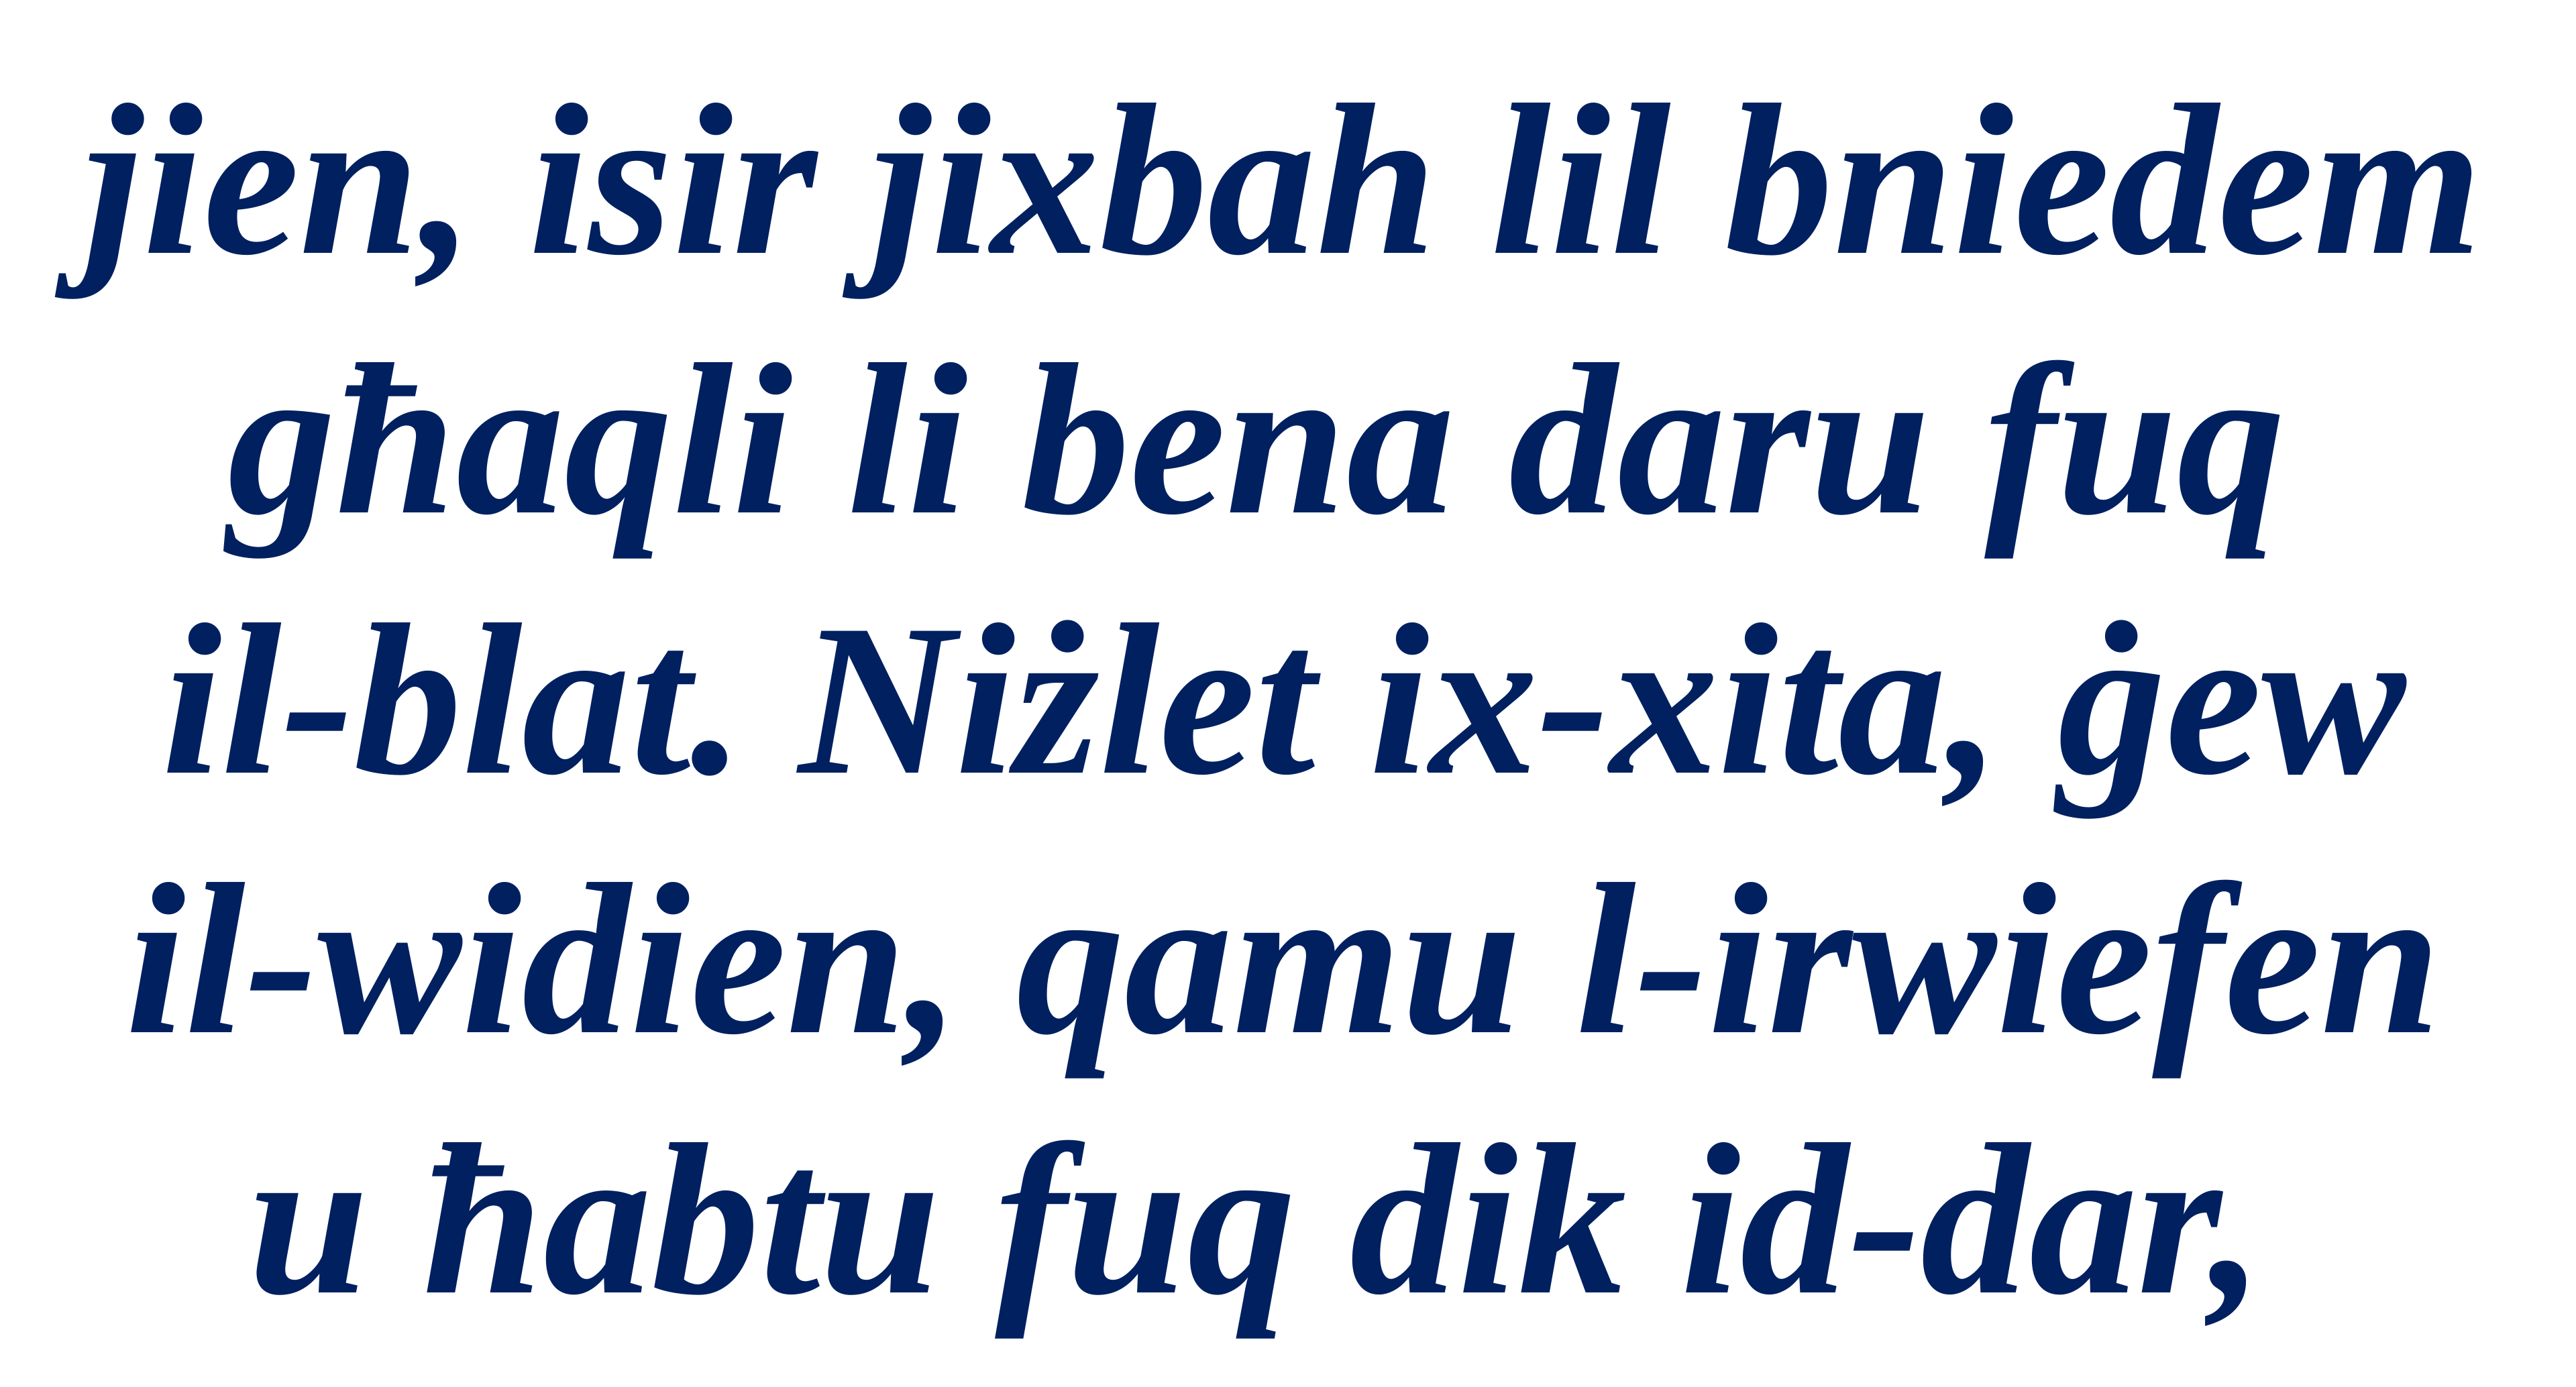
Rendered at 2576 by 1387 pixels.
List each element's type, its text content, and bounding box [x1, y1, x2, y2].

text_box jien, isir jixbah lil bniedem għaqli li bena daru fuq il-blat. Niżlet ix-xita, ġew il-widien, qamu l-irwiefen u ħabtu fuq dik id-dar, [38, 25, 2531, 1347]
